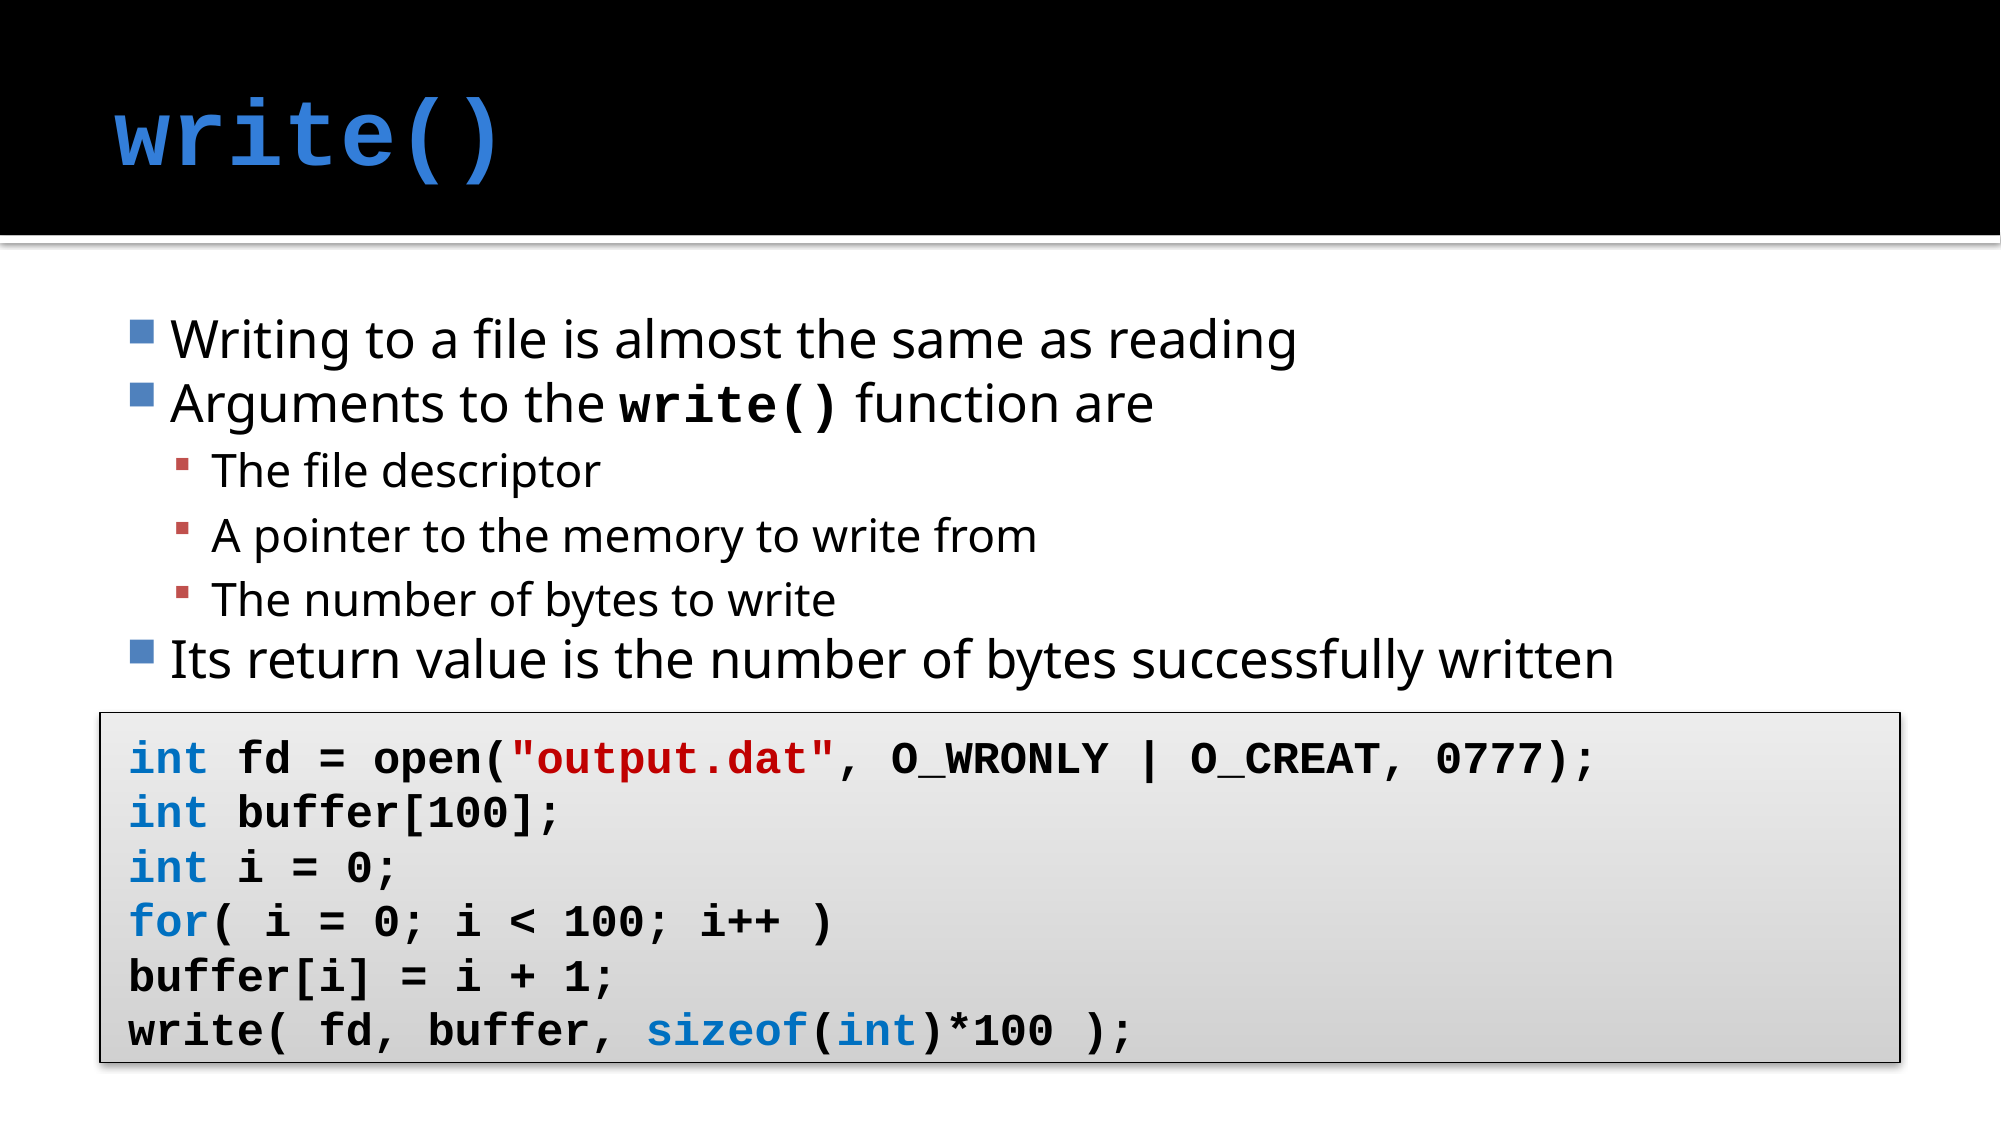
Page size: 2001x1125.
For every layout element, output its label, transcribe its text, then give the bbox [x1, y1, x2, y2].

text_box int fd = open("output.dat", O_WRONLY | O_CREAT, 0777); int buffer[100]; int i = 0; for( i = 0; i < 100; i++ ) buffer[i] = i + 1; write( fd, buffer, sizeof(int)*100 ); [99, 712, 1901, 1063]
title write() [99, 25, 1900, 231]
list Writing to a file is almost the same as reading Arguments to the write() function are The file descriptor A pointer to the memory to write from The number of bytes to write Its return value is the number of bytes successfully written [99, 291, 1900, 700]
